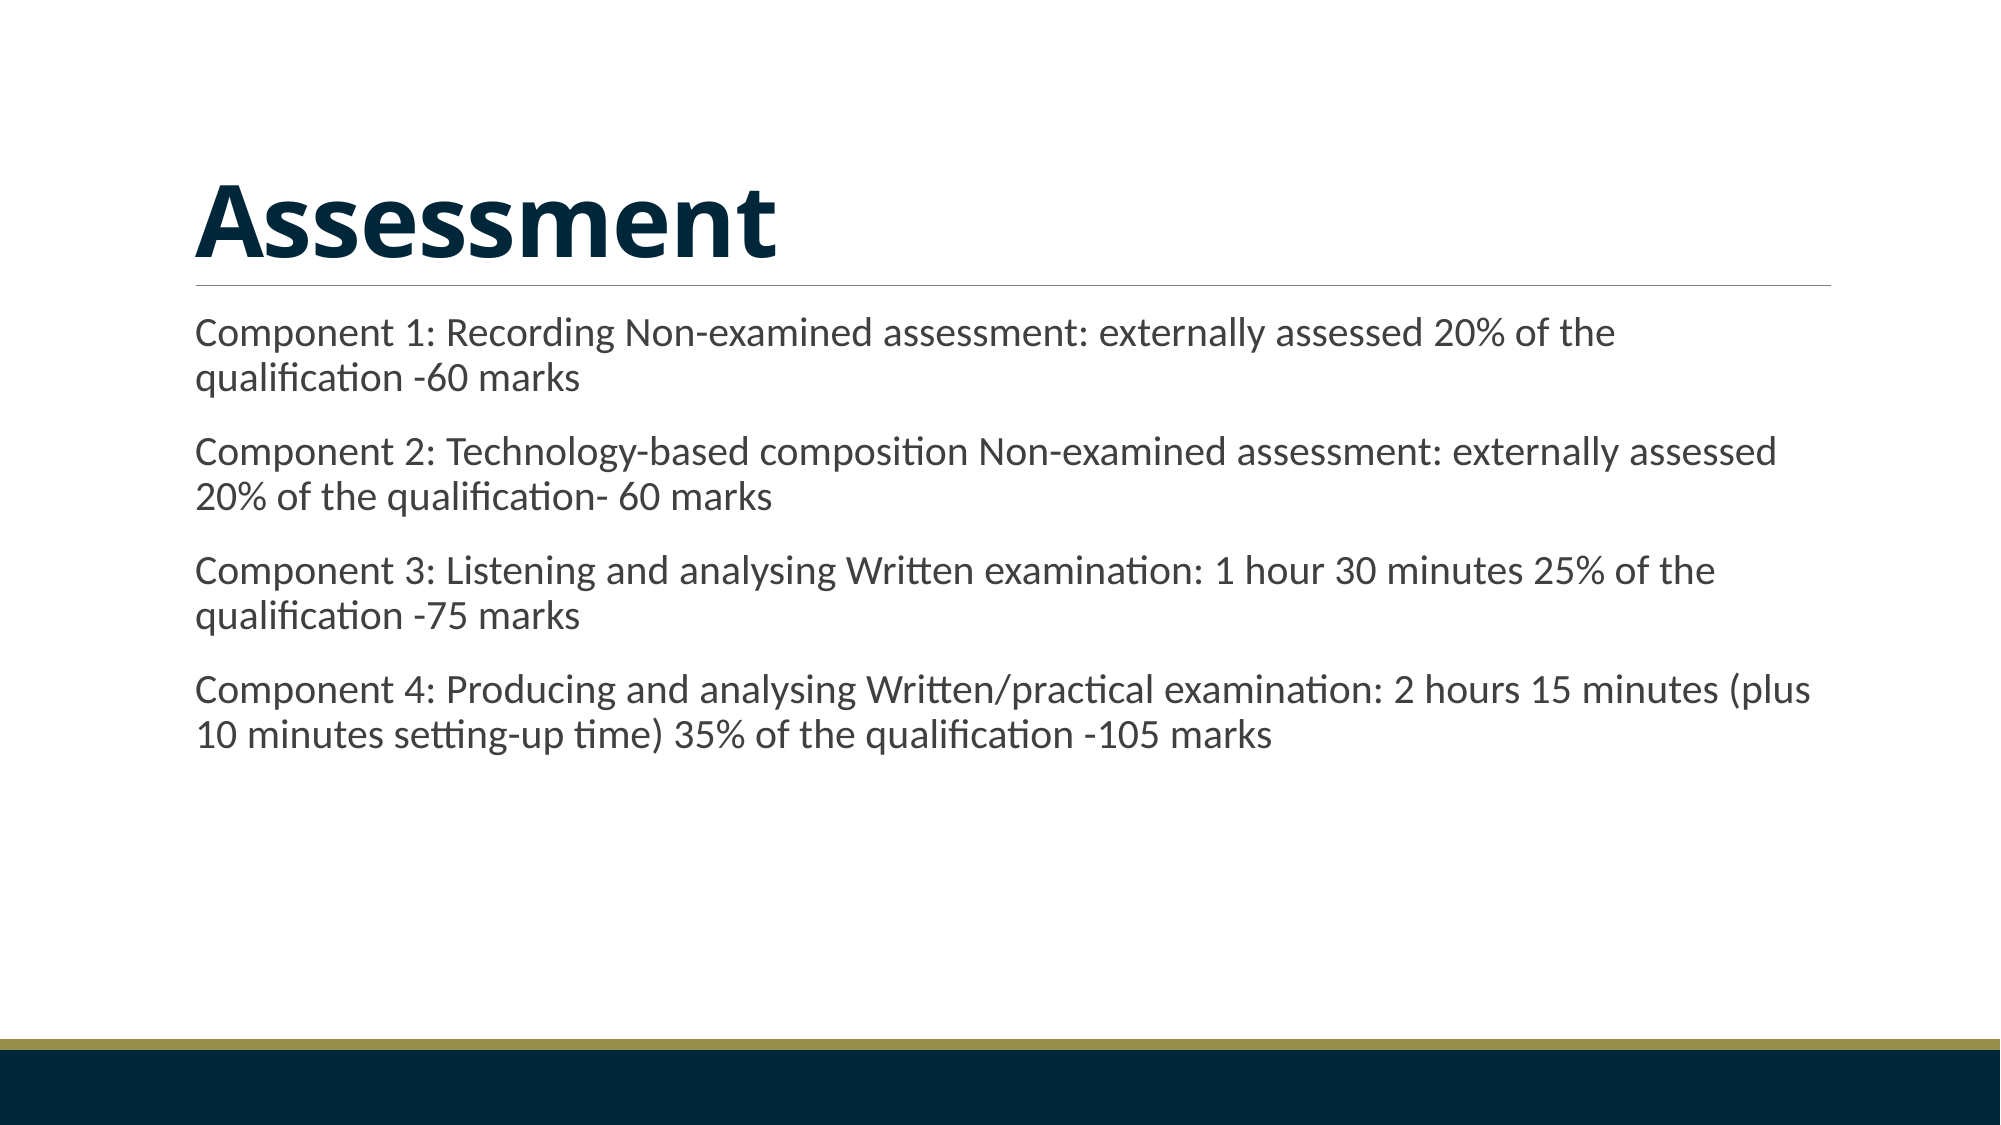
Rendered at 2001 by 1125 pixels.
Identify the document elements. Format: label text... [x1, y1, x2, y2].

title Assessment [180, 47, 1830, 285]
list Component 1: Recording Non-examined assessment: externally assessed 20% of the qualification -60 marks Component 2: Technology-based composition Non-examined assessment: externally assessed 20% of the qualification- 60 marks Component 3: Listening and analysing Written examination: 1 hour 30 minutes 25% of the qualification -75 marks Component 4: Producing and analysing Written/practical examination: 2 hours 15 minutes (plus 10 minutes setting-up time) 35% of the qualification -105 marks [180, 302, 1830, 963]
